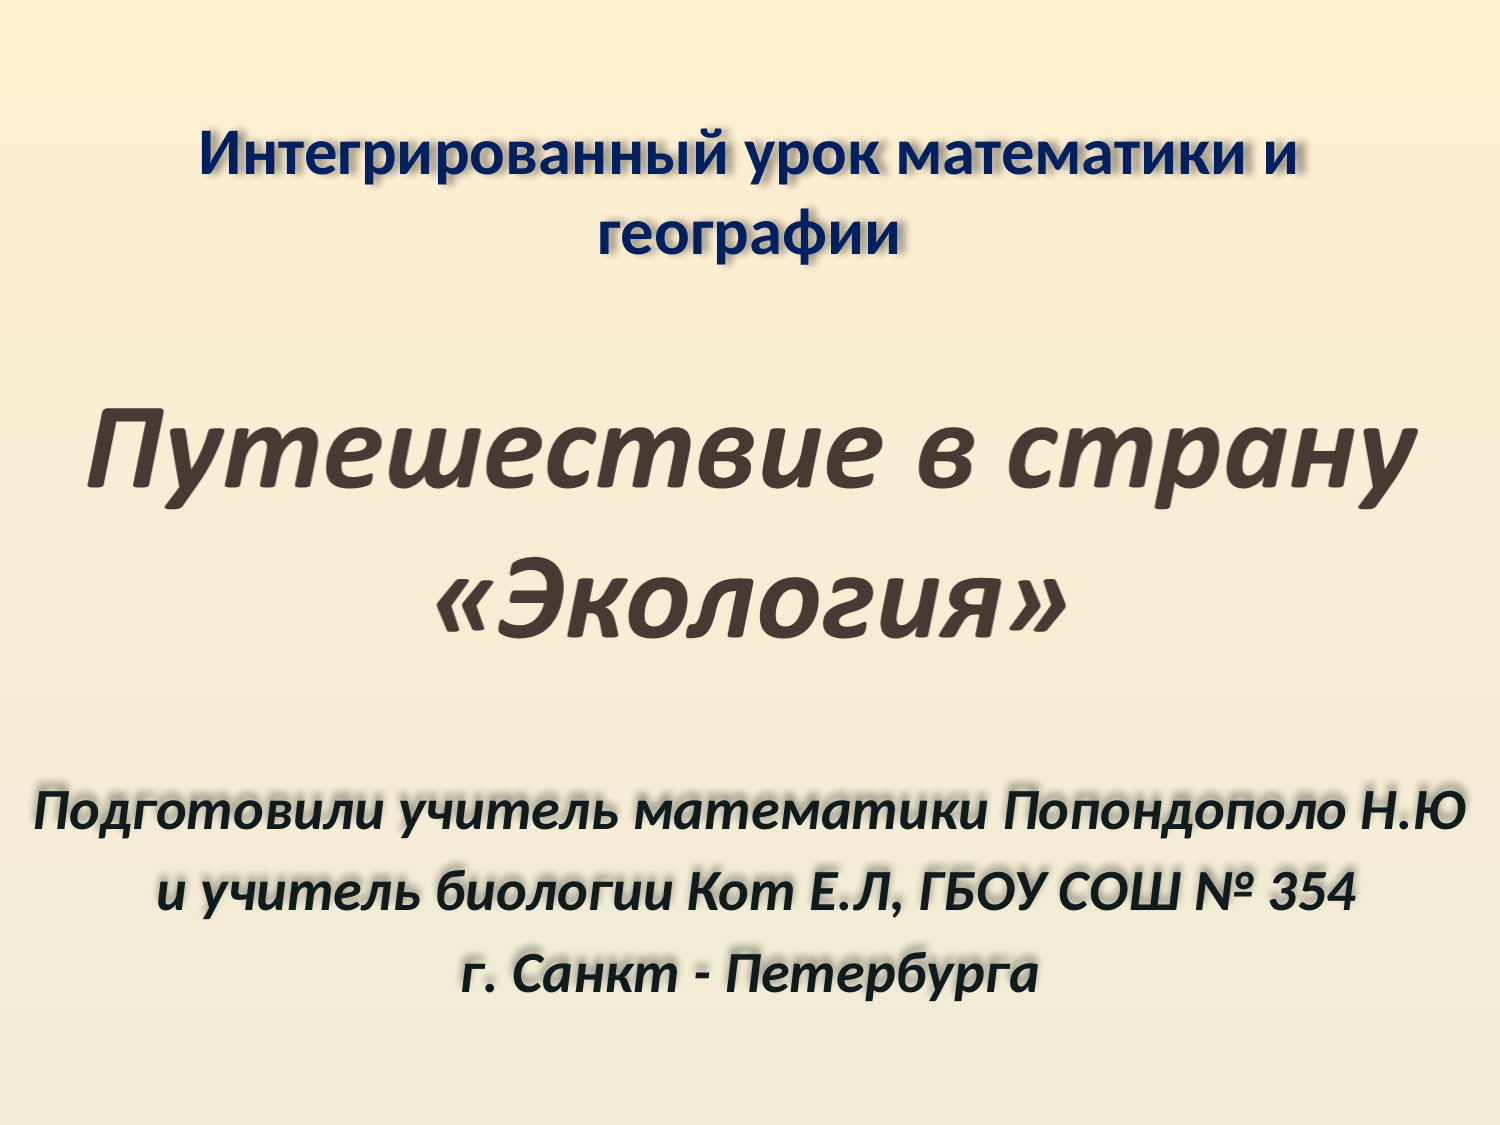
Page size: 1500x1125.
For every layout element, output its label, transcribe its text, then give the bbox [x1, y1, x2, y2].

picture [9, 332, 1491, 746]
subtitle Подготовили учитель математики Попондополо Н.Ю и учитель биологии Кот Е.Л, ГБОУ СОШ № 354 г. Санкт - Петербурга [0, 763, 1500, 1012]
title Интегрированный урок математики и географии [112, 125, 1388, 331]
